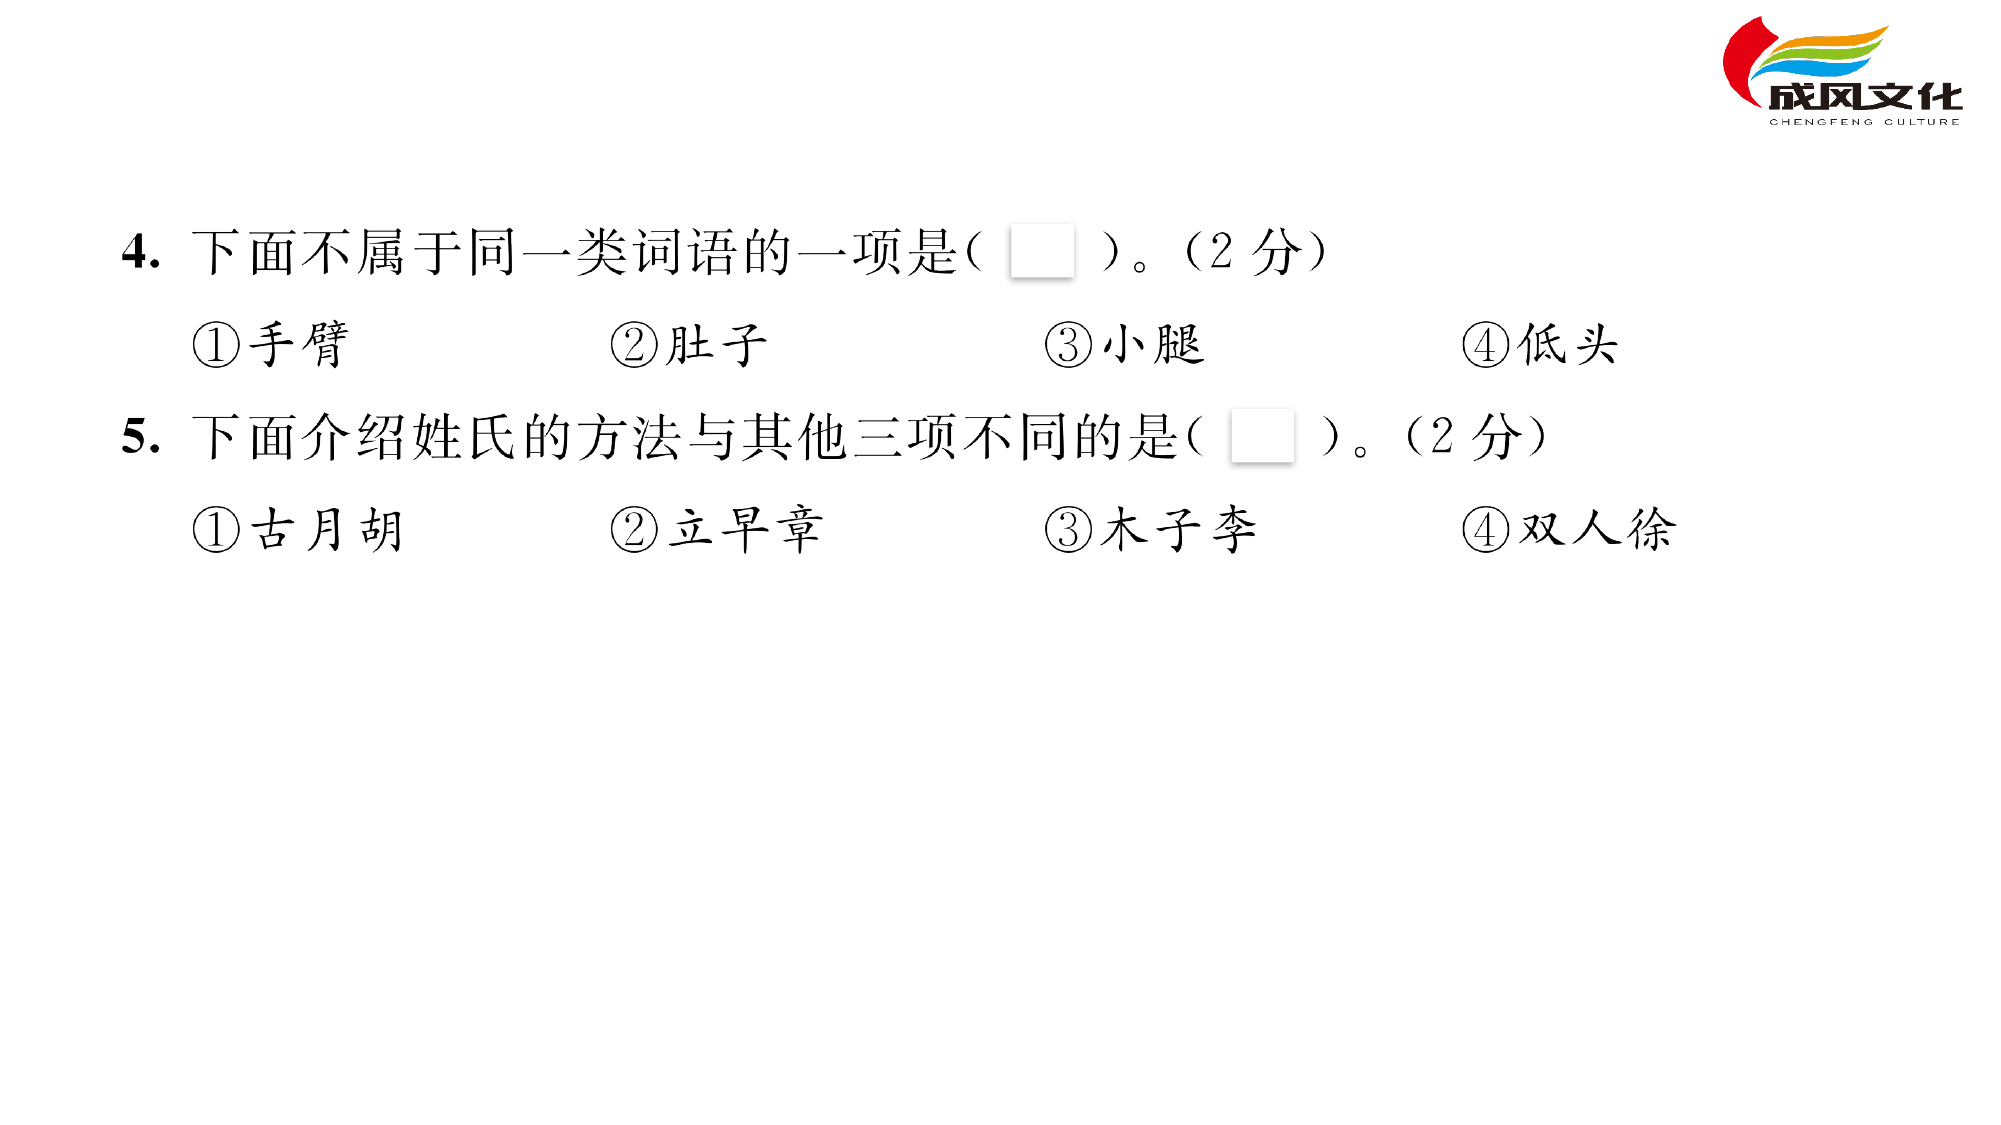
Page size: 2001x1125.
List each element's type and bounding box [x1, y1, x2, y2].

picture [1708, 0, 1986, 136]
picture [117, 176, 2000, 568]
